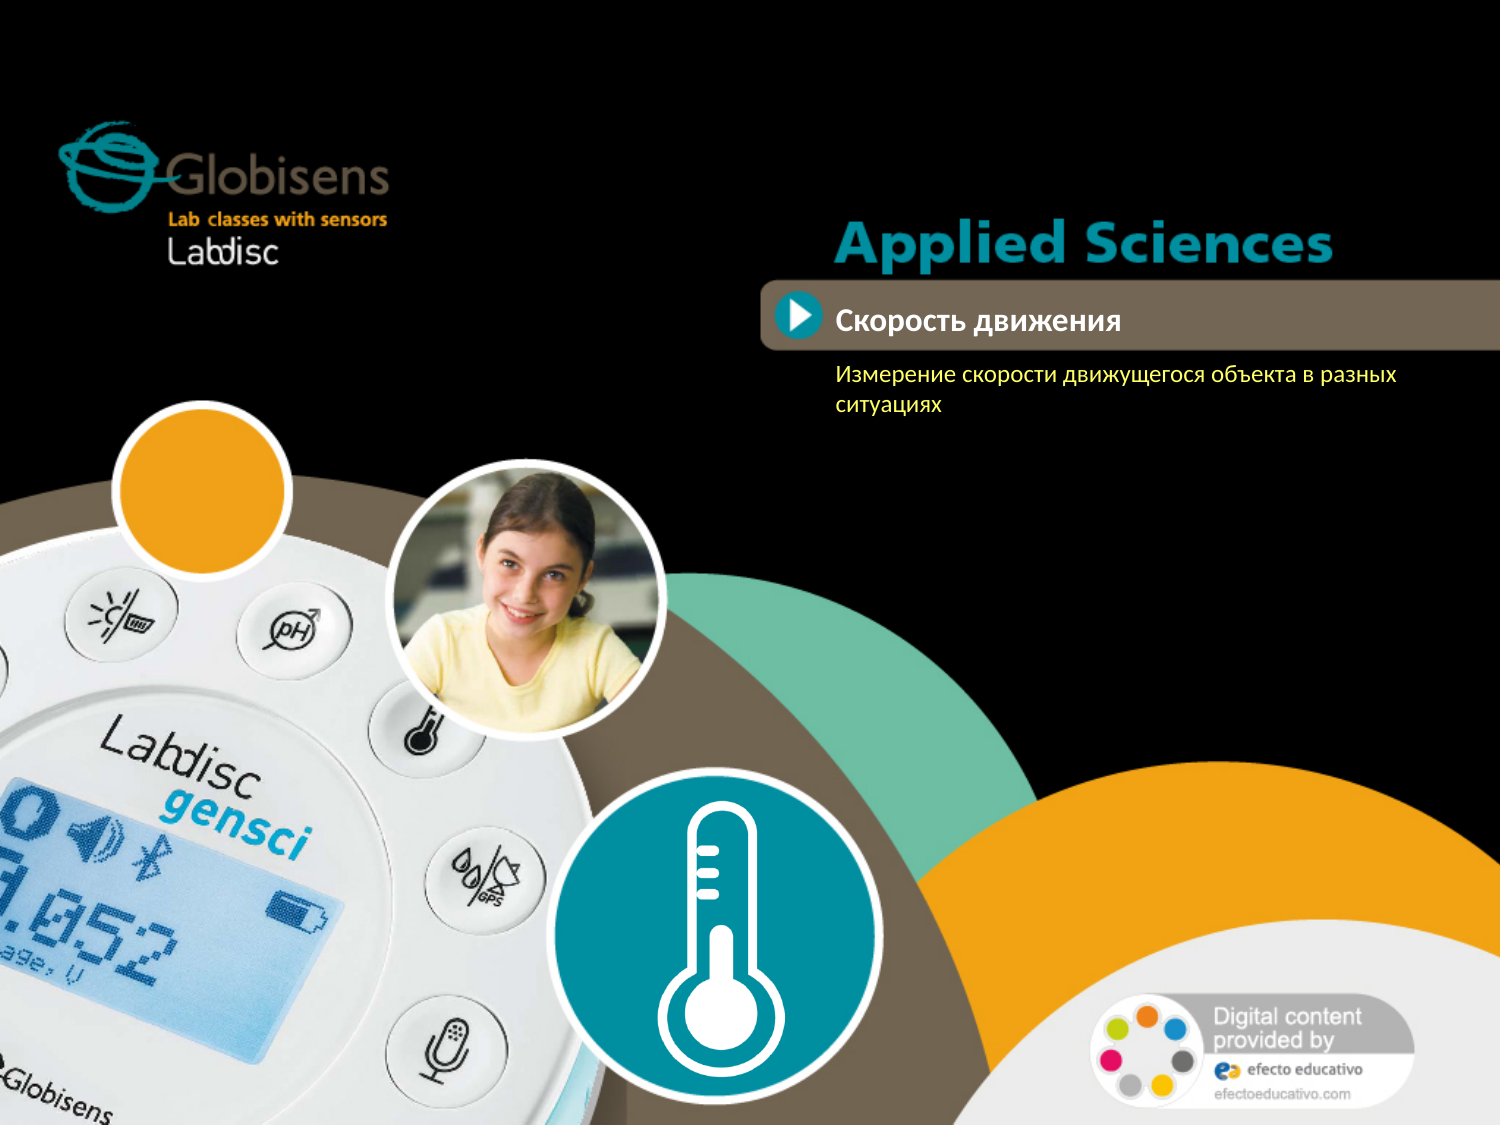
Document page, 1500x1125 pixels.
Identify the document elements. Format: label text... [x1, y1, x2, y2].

text_box Измерение скорости движущегося объекта в разных ситуациях [820, 349, 1500, 425]
subtitle Скорость движения [820, 290, 1495, 349]
picture [0, 0, 1500, 1125]
